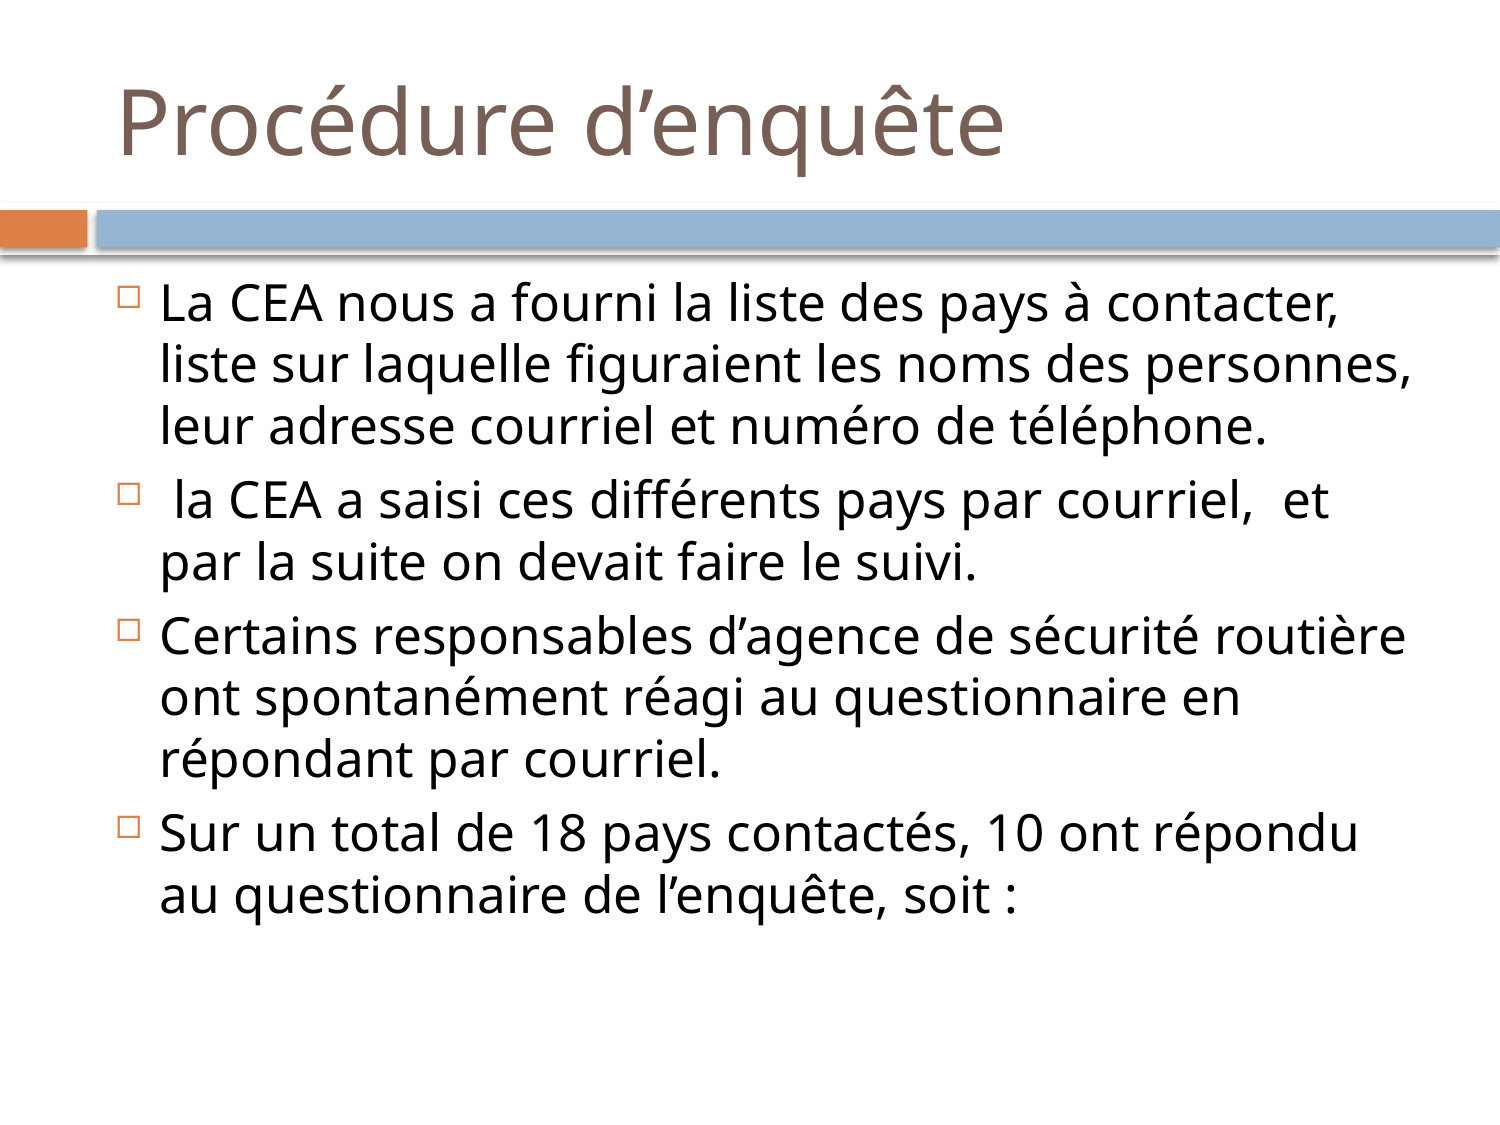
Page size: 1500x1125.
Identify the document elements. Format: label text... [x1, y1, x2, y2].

title Procédure d’enquête [100, 37, 1438, 200]
list La CEA nous a fourni la liste des pays à contacter, liste sur laquelle figuraient les noms des personnes, leur adresse courriel et numéro de téléphone. la CEA a saisi ces différents pays par courriel, et par la suite on devait faire le suivi. Certains responsables d’agence de sécurité routière ont spontanément réagi au questionnaire en répondant par courriel. Sur un total de 18 pays contactés, 10 ont répondu au questionnaire de l’enquête, soit : [100, 262, 1438, 1000]
